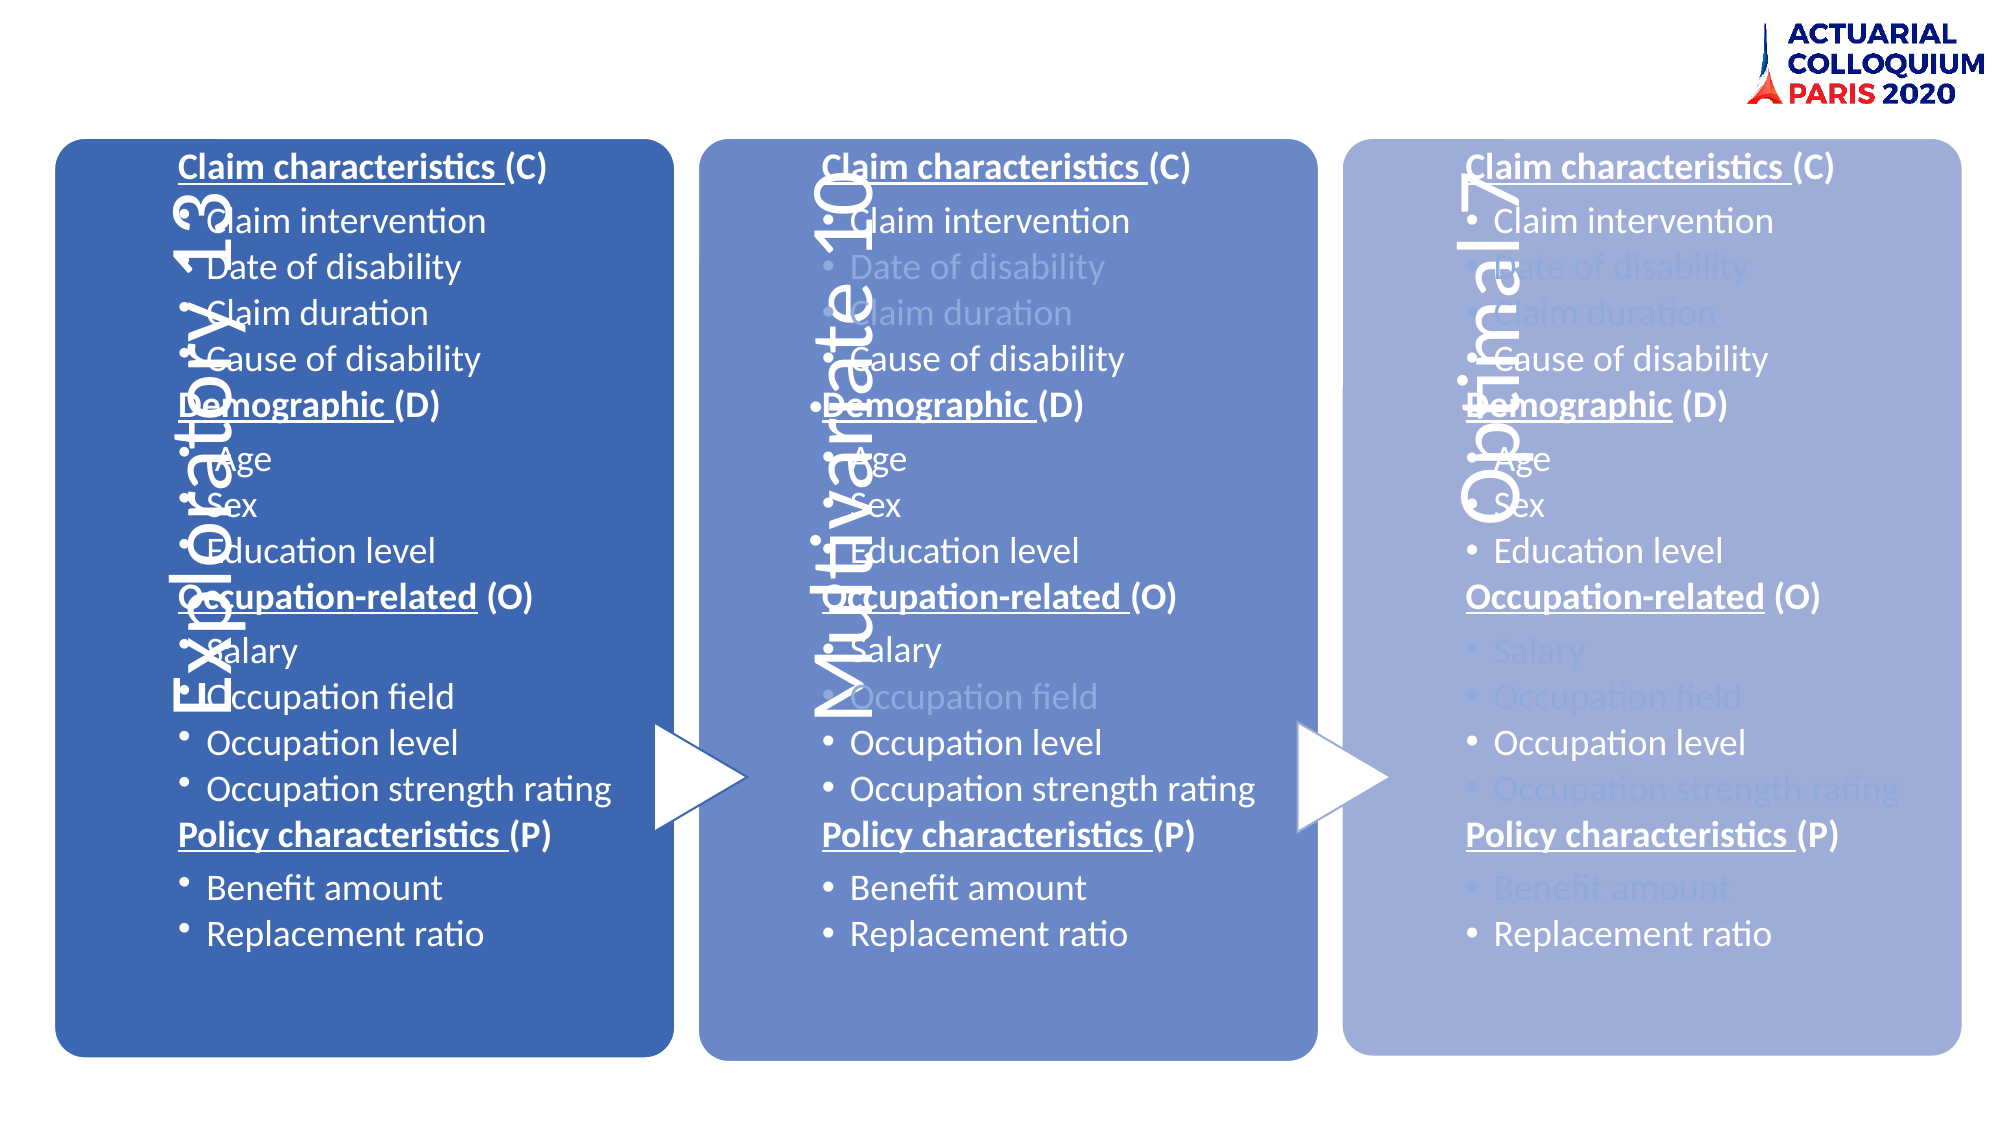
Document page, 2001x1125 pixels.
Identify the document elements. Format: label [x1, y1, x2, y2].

list [53, 0, 1964, 1125]
picture [1964, 6, 1985, 112]
